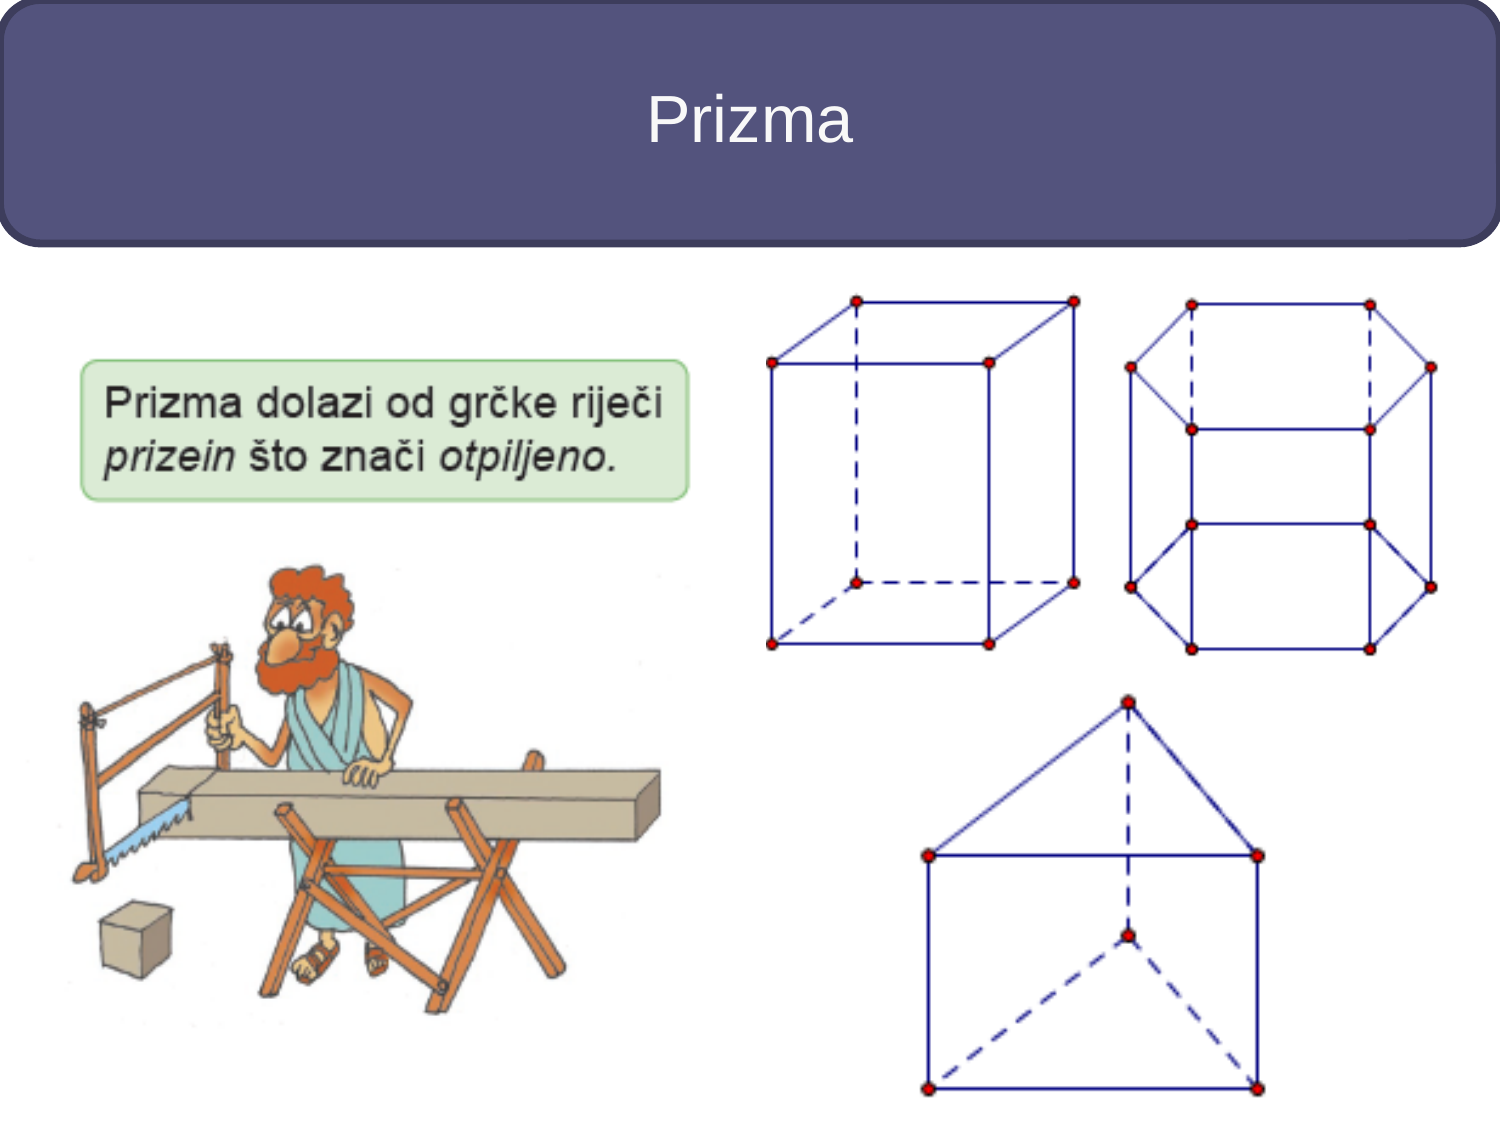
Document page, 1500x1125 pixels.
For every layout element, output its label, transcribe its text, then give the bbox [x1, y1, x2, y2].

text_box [749, 278, 1105, 670]
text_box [1105, 278, 1461, 669]
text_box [891, 683, 1306, 1122]
title Prizma [0, 0, 1500, 233]
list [3, 326, 766, 1033]
